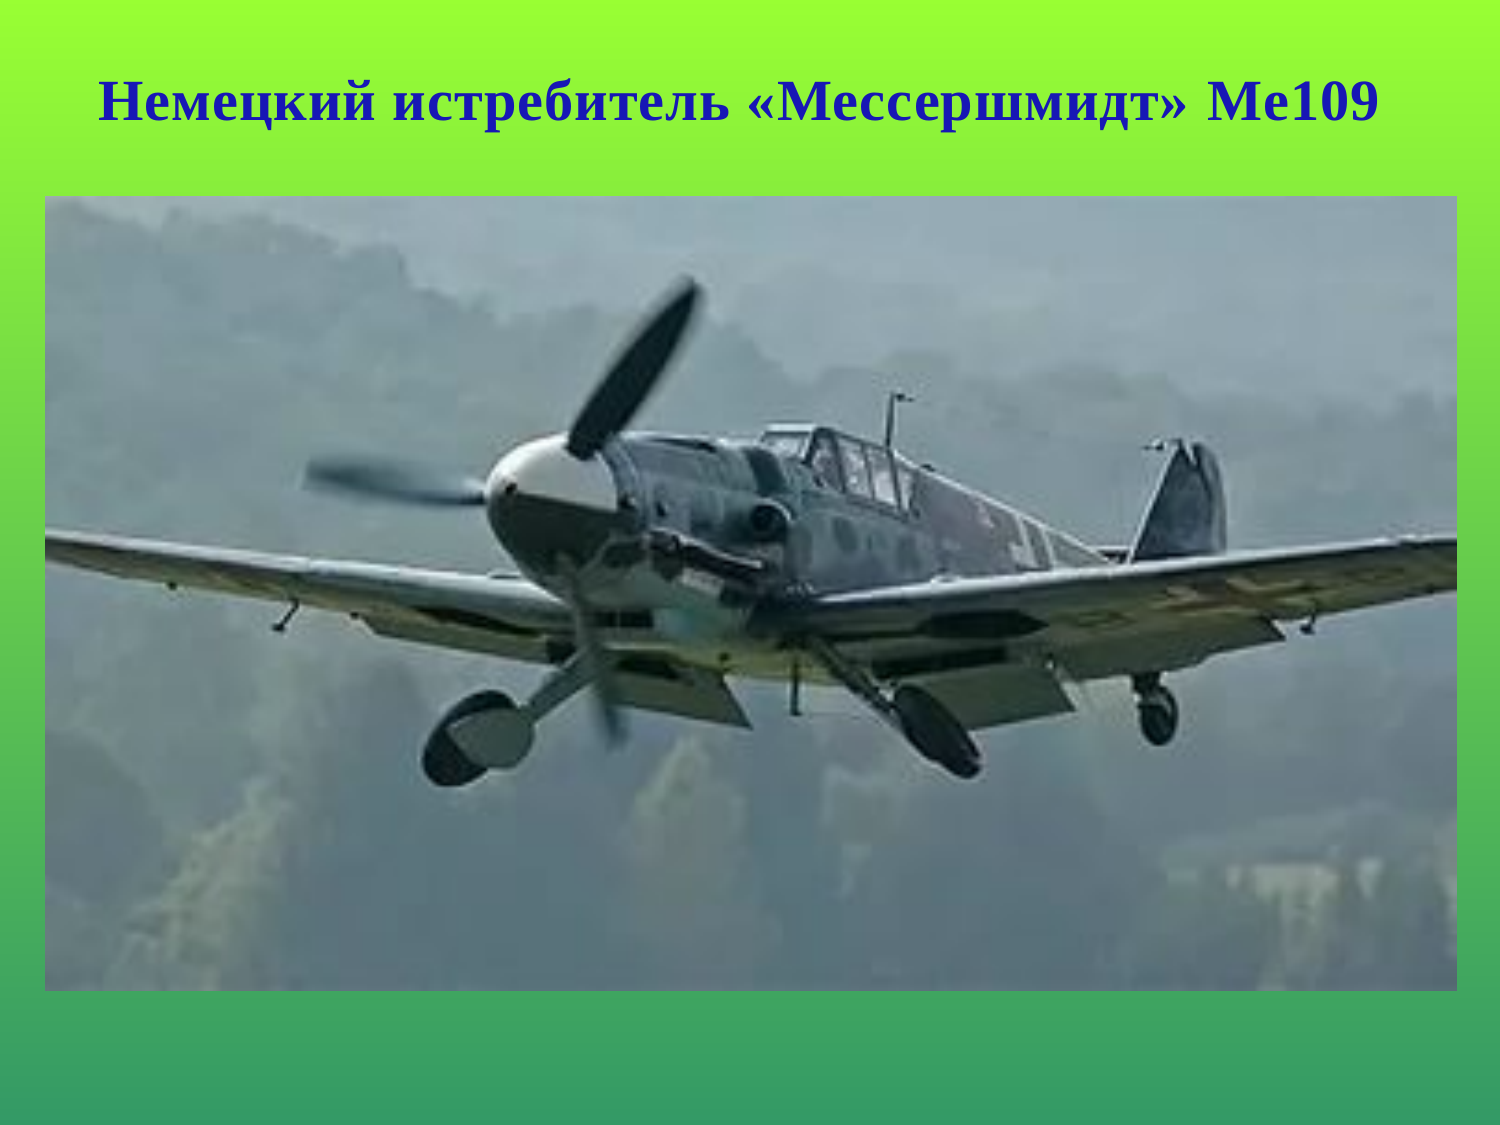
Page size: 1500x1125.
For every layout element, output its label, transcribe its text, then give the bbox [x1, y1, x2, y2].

picture [45, 196, 1457, 991]
text_box Немецкий истребитель «Мессершмидт» Me109 [84, 54, 1411, 140]
